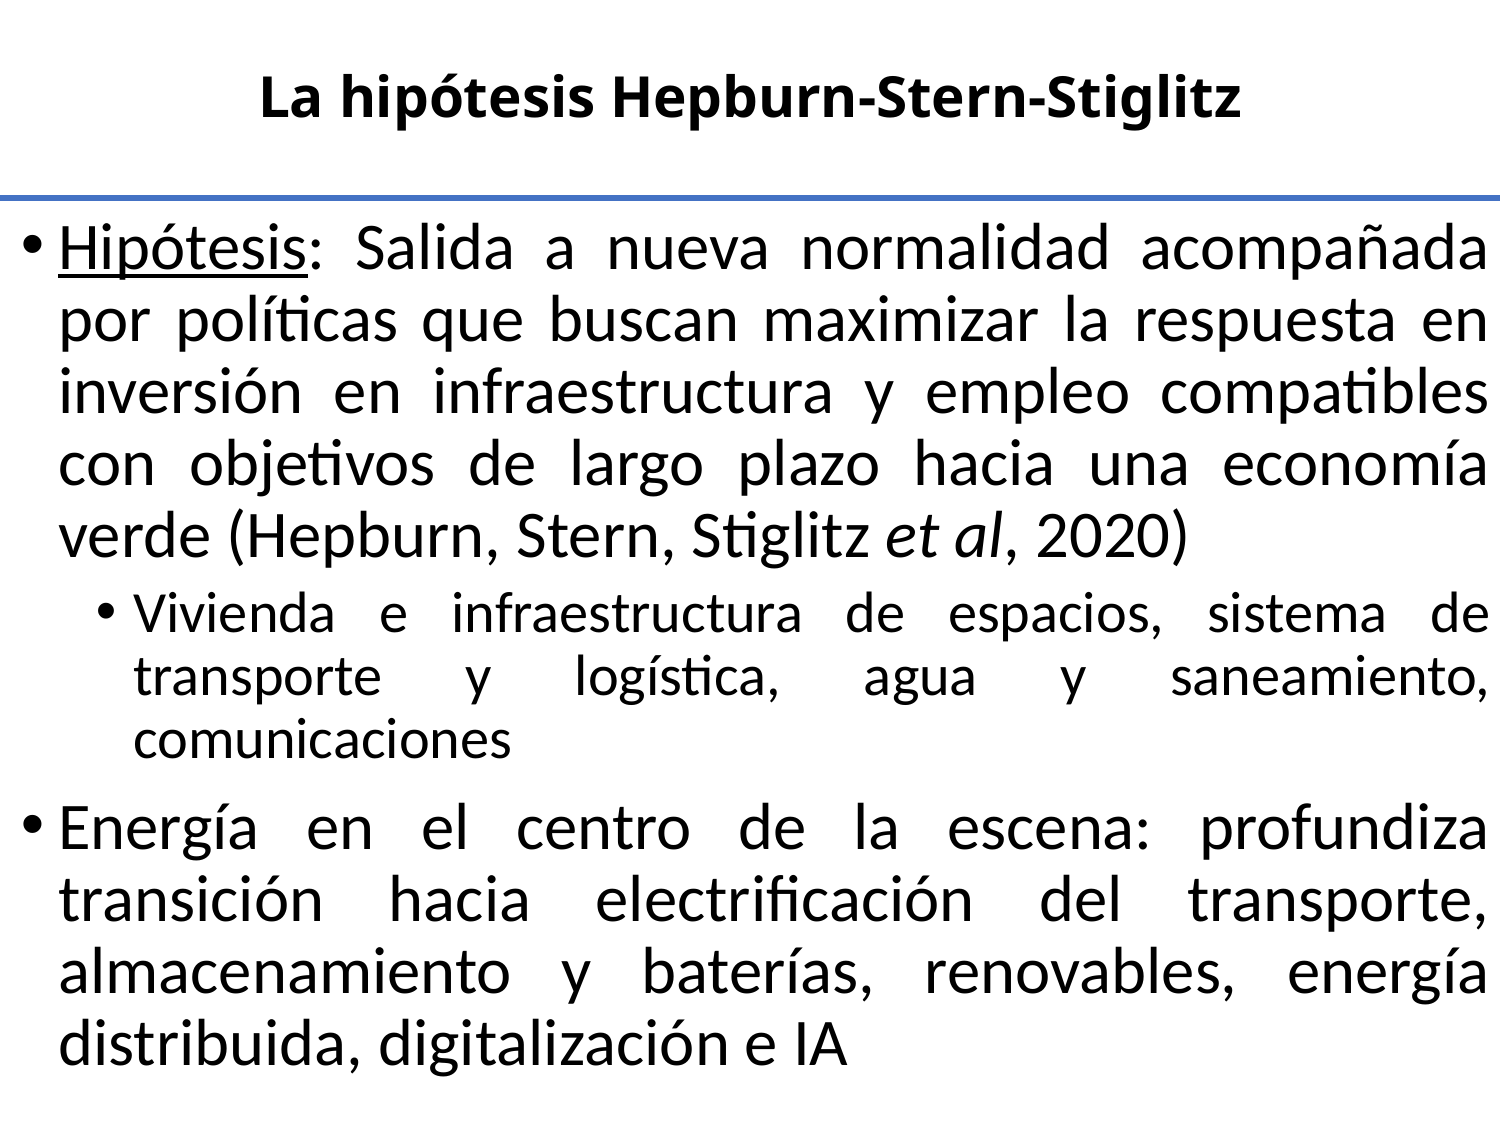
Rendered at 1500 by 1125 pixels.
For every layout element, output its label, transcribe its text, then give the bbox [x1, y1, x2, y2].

title La hipótesis Hepburn-Stern-Stiglitz [0, 0, 1500, 139]
list Hipótesis: Salida a nueva normalidad acompañada por políticas que buscan maximizar la respuesta en inversión en infraestructura y empleo compatibles con objetivos de largo plazo hacia una economía verde (Hepburn, Stern, Stiglitz et al, 2020) Vivienda e infraestructura de espacios, sistema de transporte y logística, agua y saneamiento, comunicaciones Energía en el centro de la escena: profundiza transición hacia electrificación del transporte, almacenamiento y baterías, renovables, energía distribuida, digitalización e IA [5, 204, 1500, 1125]
